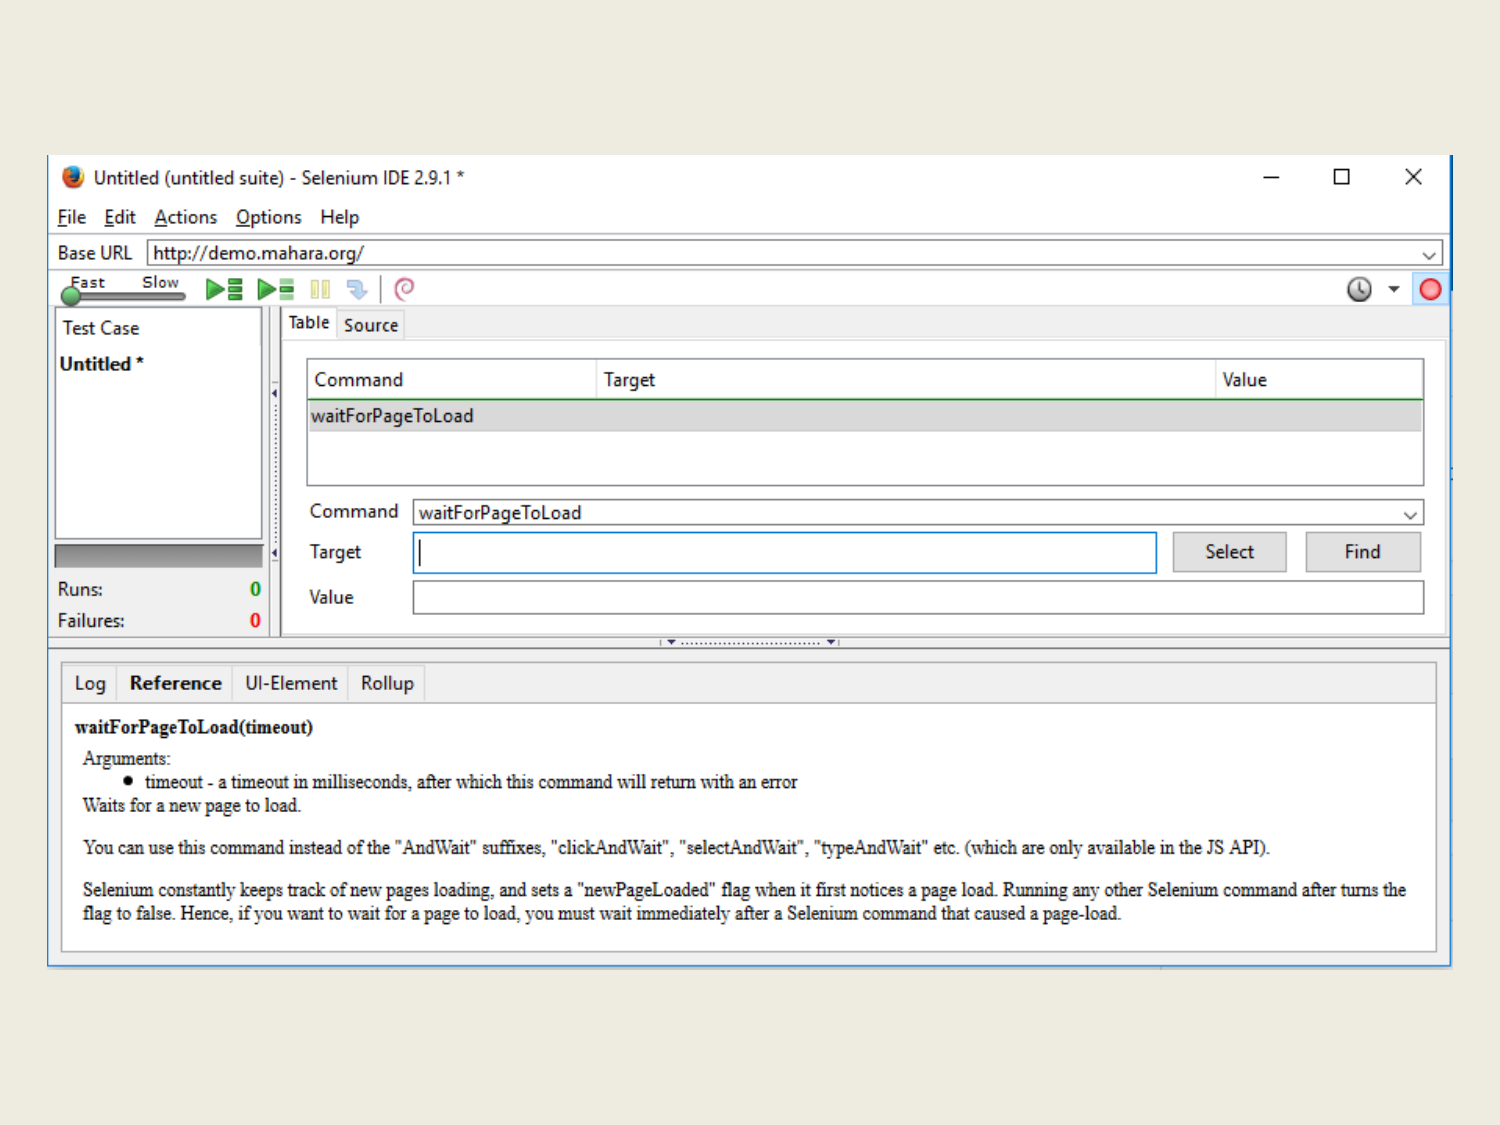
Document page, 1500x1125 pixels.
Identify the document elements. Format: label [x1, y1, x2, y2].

picture [47, 155, 1453, 970]
